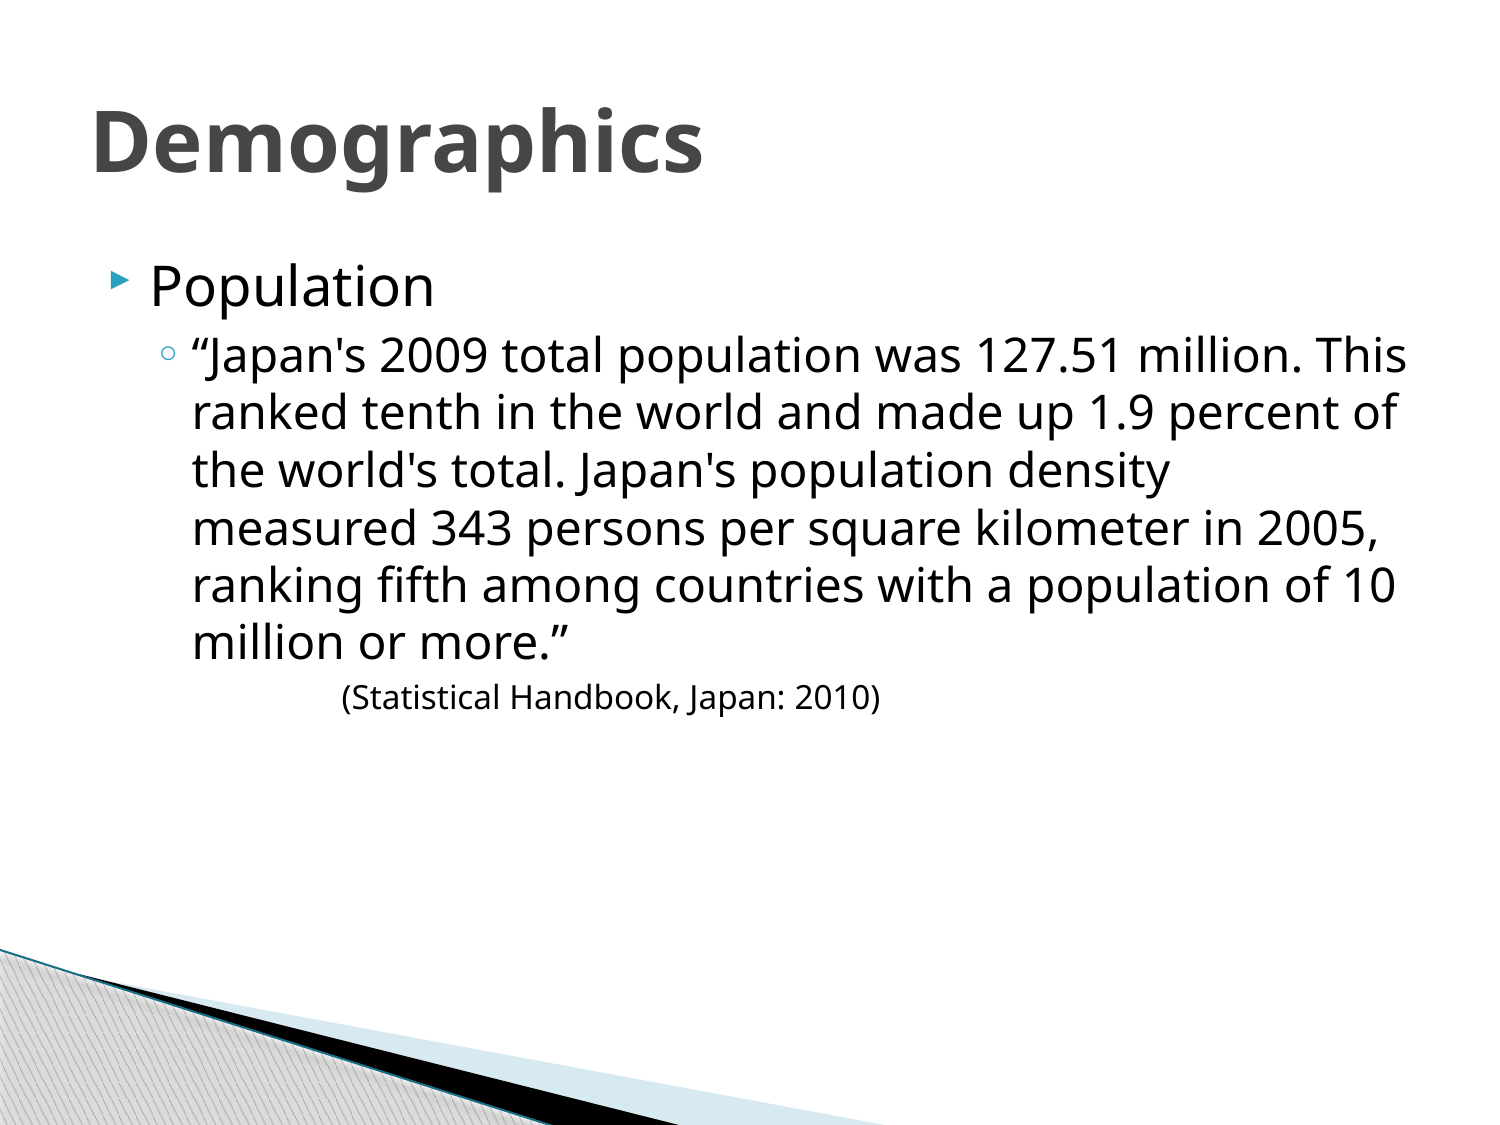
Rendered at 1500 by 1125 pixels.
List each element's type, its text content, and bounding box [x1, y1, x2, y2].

title Demographics [75, 45, 1425, 233]
list Population “Japan's 2009 total population was 127.51 million. This ranked tenth in the world and made up 1.9 percent of the world's total. Japan's population density measured 343 persons per square kilometer in 2005, ranking fifth among countries with a population of 10 million or more.” (Statistical Handbook, Japan: 2010) [75, 243, 1425, 986]
